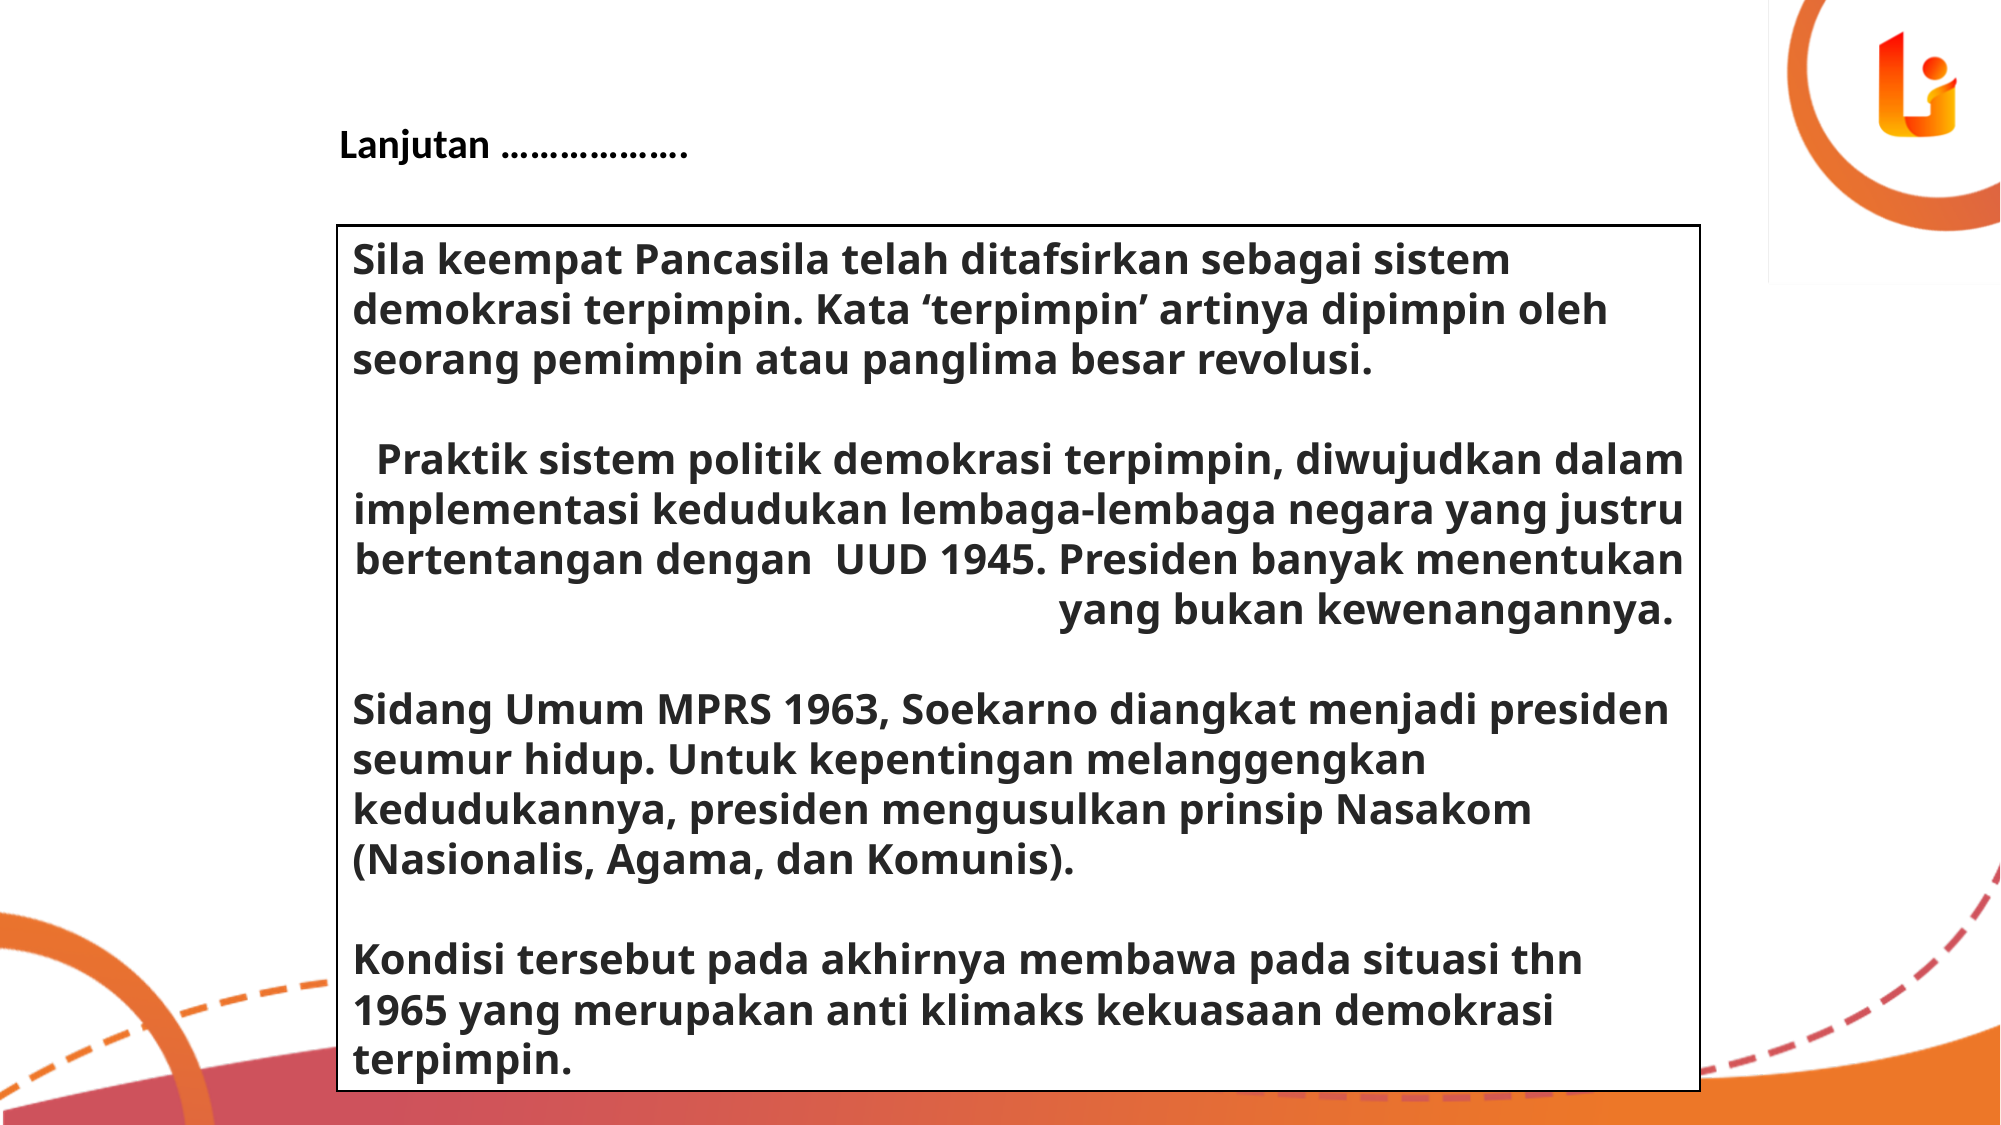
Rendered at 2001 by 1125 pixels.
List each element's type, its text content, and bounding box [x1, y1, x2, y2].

text_box Sila keempat Pancasila telah ditafsirkan sebagai sistem demokrasi terpimpin. Kata ‘terpimpin’ artinya dipimpin oleh seorang pemimpin atau panglima besar revolusi. Praktik sistem politik demokrasi terpimpin, diwujudkan dalam implementasi kedudukan lembaga-lembaga negara yang justru bertentangan dengan UUD 1945. Presiden banyak menentukan yang bukan kewenangannya. Sidang Umum MPRS 1963, Soekarno diangkat menjadi presiden seumur hidup. Untuk kepentingan melanggengkan kedudukannya, presiden mengusulkan prinsip Nasakom (Nasionalis, Agama, dan Komunis). Kondisi tersebut pada akhirnya membawa pada situasi thn 1965 yang merupakan anti klimaks kekuasaan demokrasi terpimpin. [336, 224, 1701, 1092]
picture [0, 0, 2001, 1125]
text_box Lanjutan ………………. [324, 109, 838, 175]
